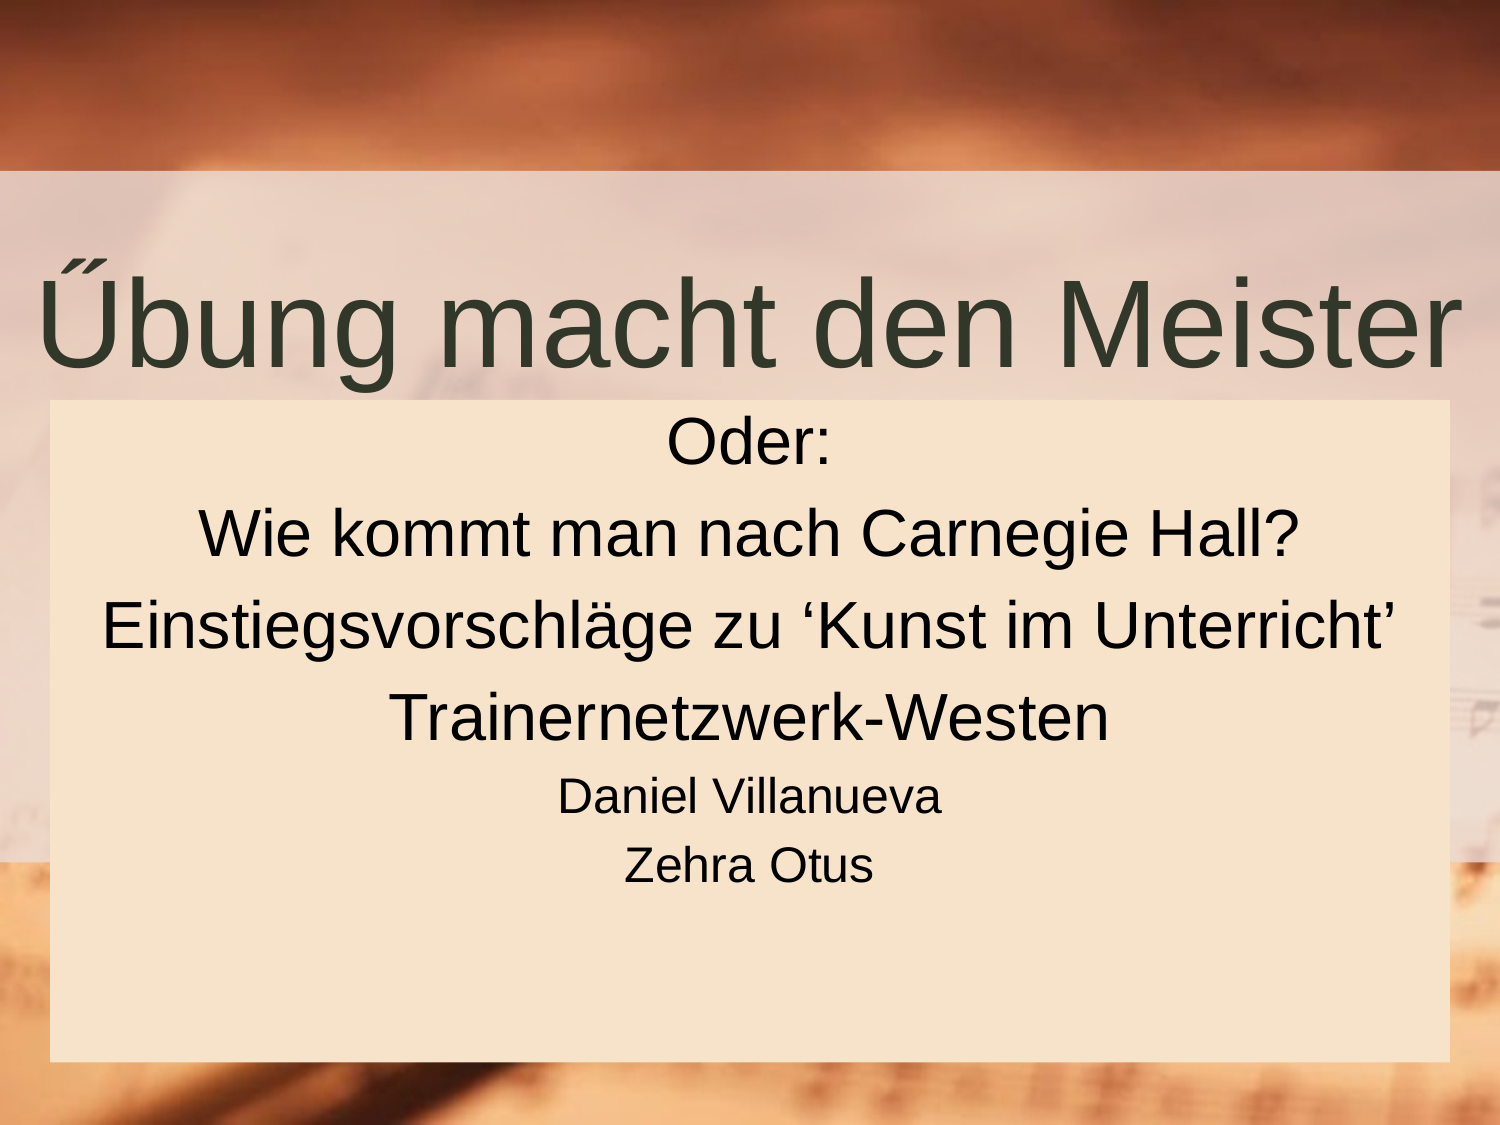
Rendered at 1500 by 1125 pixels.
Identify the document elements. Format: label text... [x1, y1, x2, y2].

picture [0, 0, 1500, 170]
subtitle Oder: Wie kommt man nach Carnegie Hall? Einstiegsvorschläge zu ‘Kunst im Unterricht’ Trainernetzwerk-Westen Daniel Villanueva Zehra Otus [50, 399, 1450, 1063]
picture [0, 863, 1500, 1125]
title Űbung macht den Meister [0, 170, 1500, 400]
